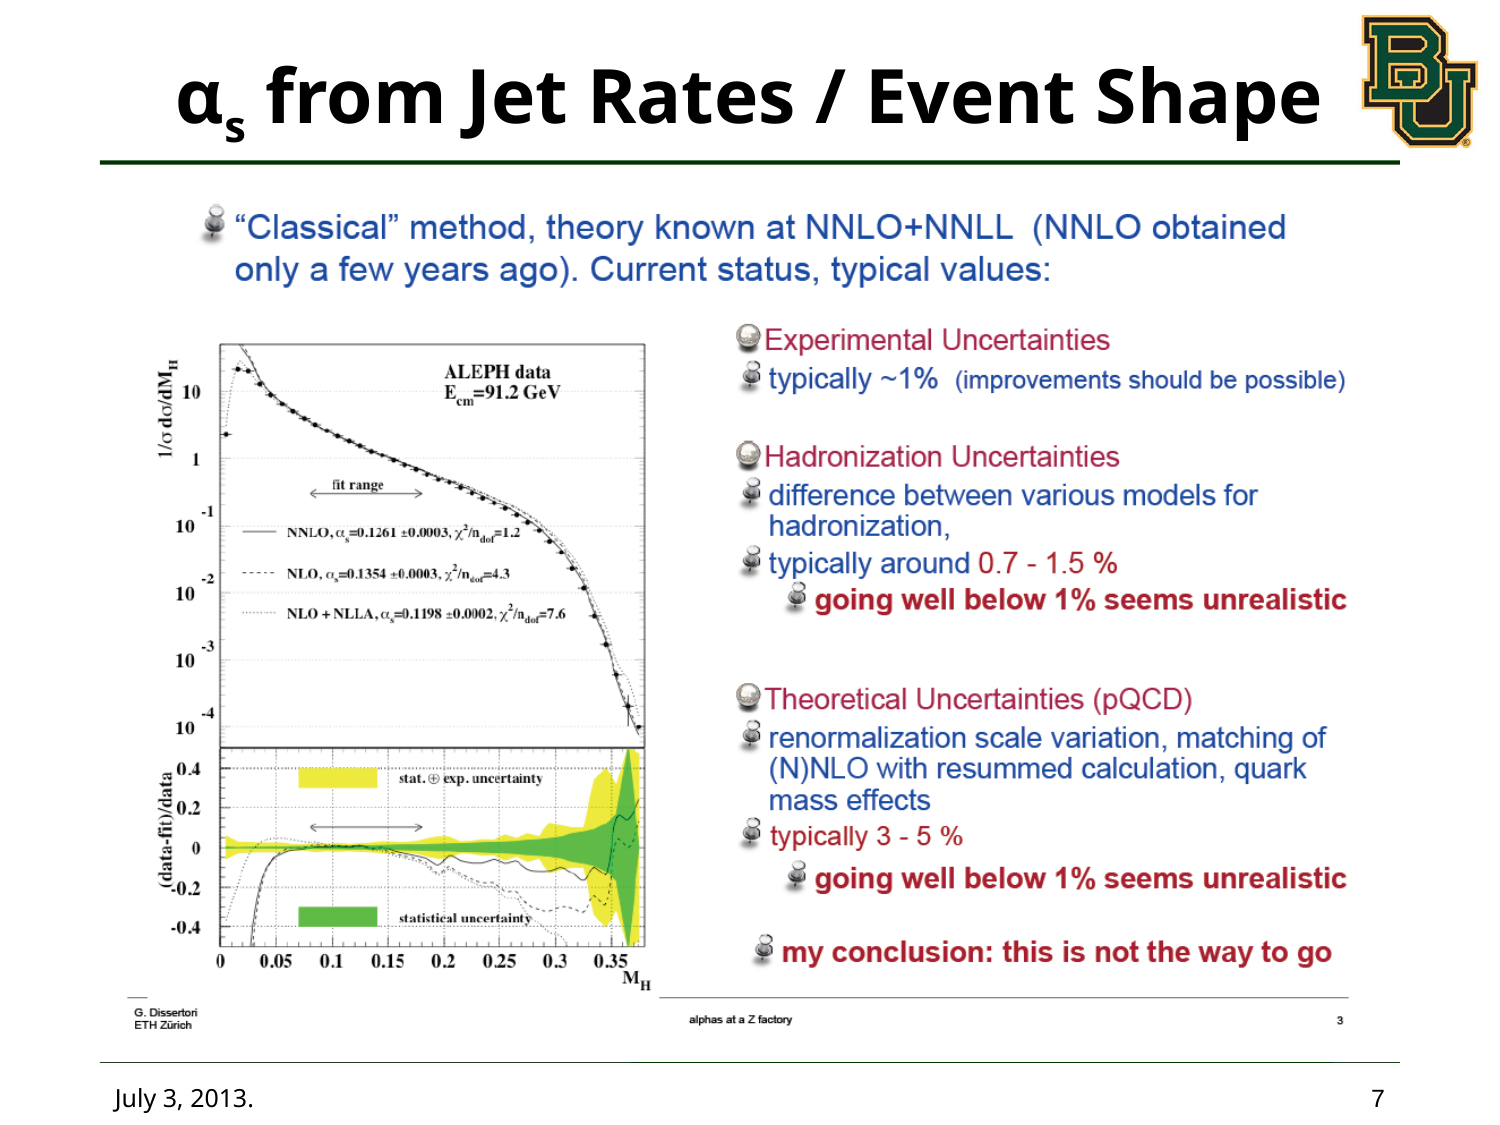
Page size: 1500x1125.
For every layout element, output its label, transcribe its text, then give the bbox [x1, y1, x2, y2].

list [108, 199, 1376, 1038]
slide_number 7 [1074, 1074, 1401, 1103]
picture [1344, 4, 1494, 155]
title αs from Jet Rates / Event Shape [137, 18, 1363, 160]
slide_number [99, 1074, 426, 1103]
